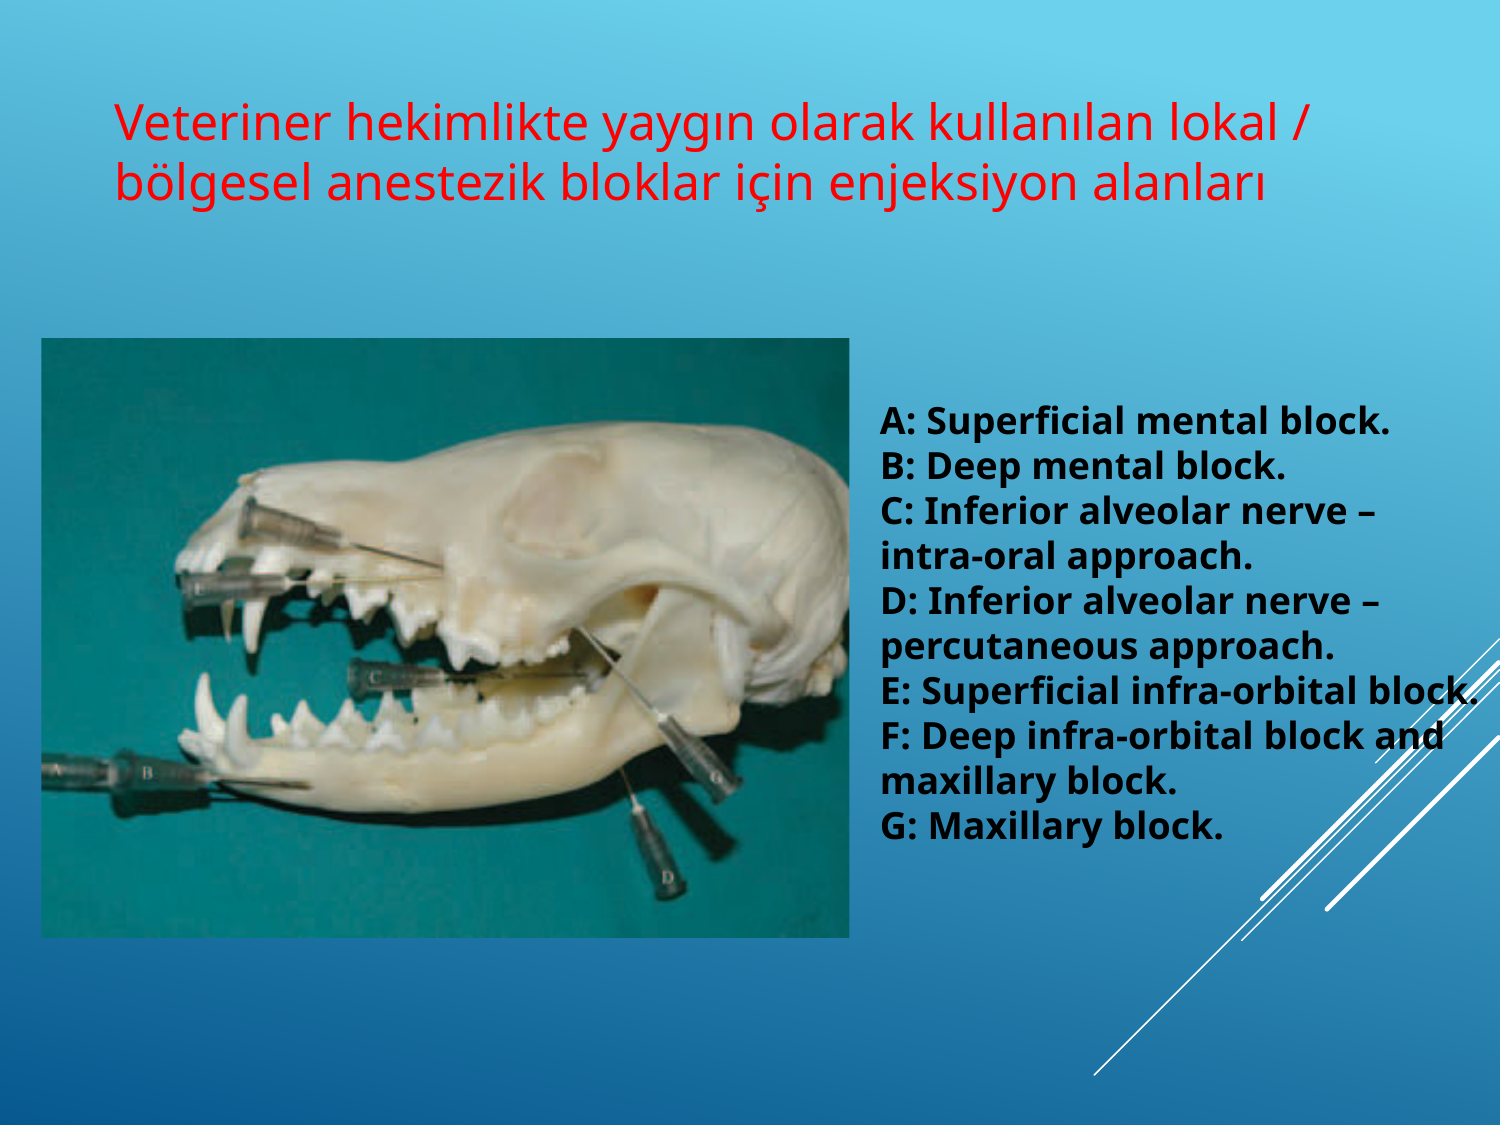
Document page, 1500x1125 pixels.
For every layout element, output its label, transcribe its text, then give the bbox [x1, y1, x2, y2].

picture [40, 337, 850, 939]
text_box Veteriner hekimlikte yaygın olarak kullanılan lokal / bölgesel anestezik bloklar için enjeksiyon alanları [100, 82, 1436, 218]
text_box A: Superficial mental block. B: Deep mental block. C: Inferior alveolar nerve – intra-oral approach. D: Inferior alveolar nerve – percutaneous approach. E: Superficial infra-orbital block. F: Deep infra-orbital block and maxillary block. G: Maxillary block. [865, 389, 1500, 855]
